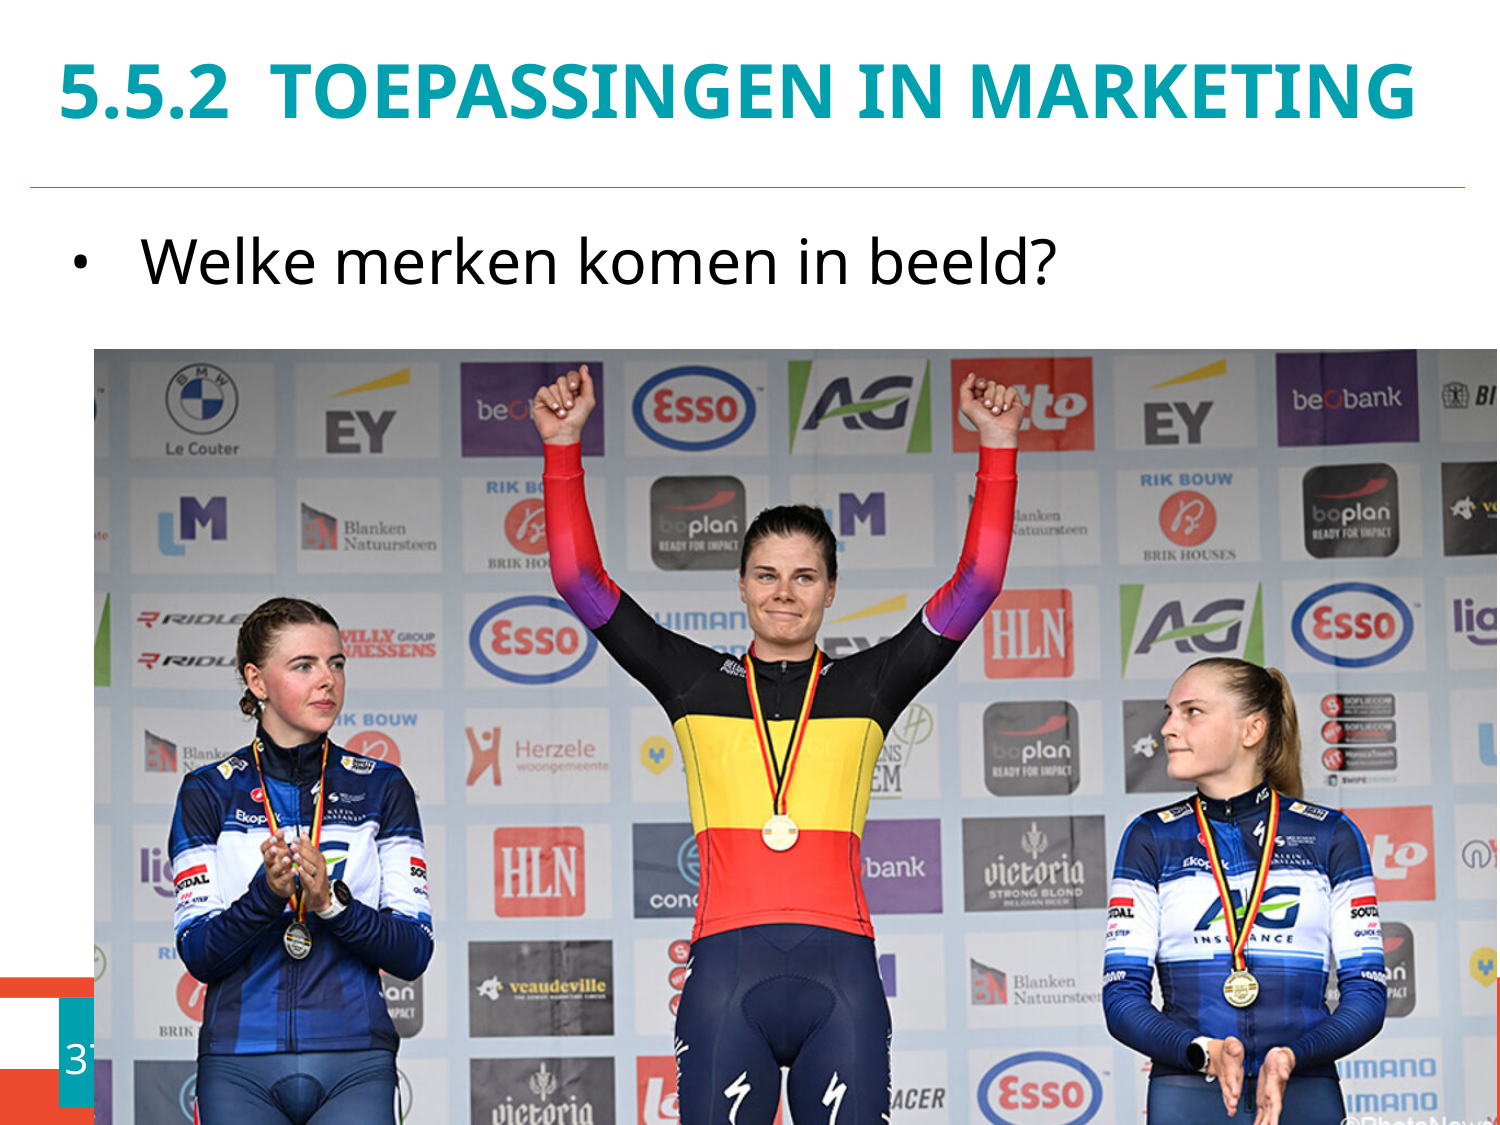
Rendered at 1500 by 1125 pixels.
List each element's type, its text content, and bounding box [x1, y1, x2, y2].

picture [93, 349, 1498, 1125]
slide_number 37 [59, 998, 88, 1108]
title 5.5.2 Toepassingen in marketing [0, 0, 1500, 188]
list Welke merken komen in beeld? [0, 188, 1500, 398]
